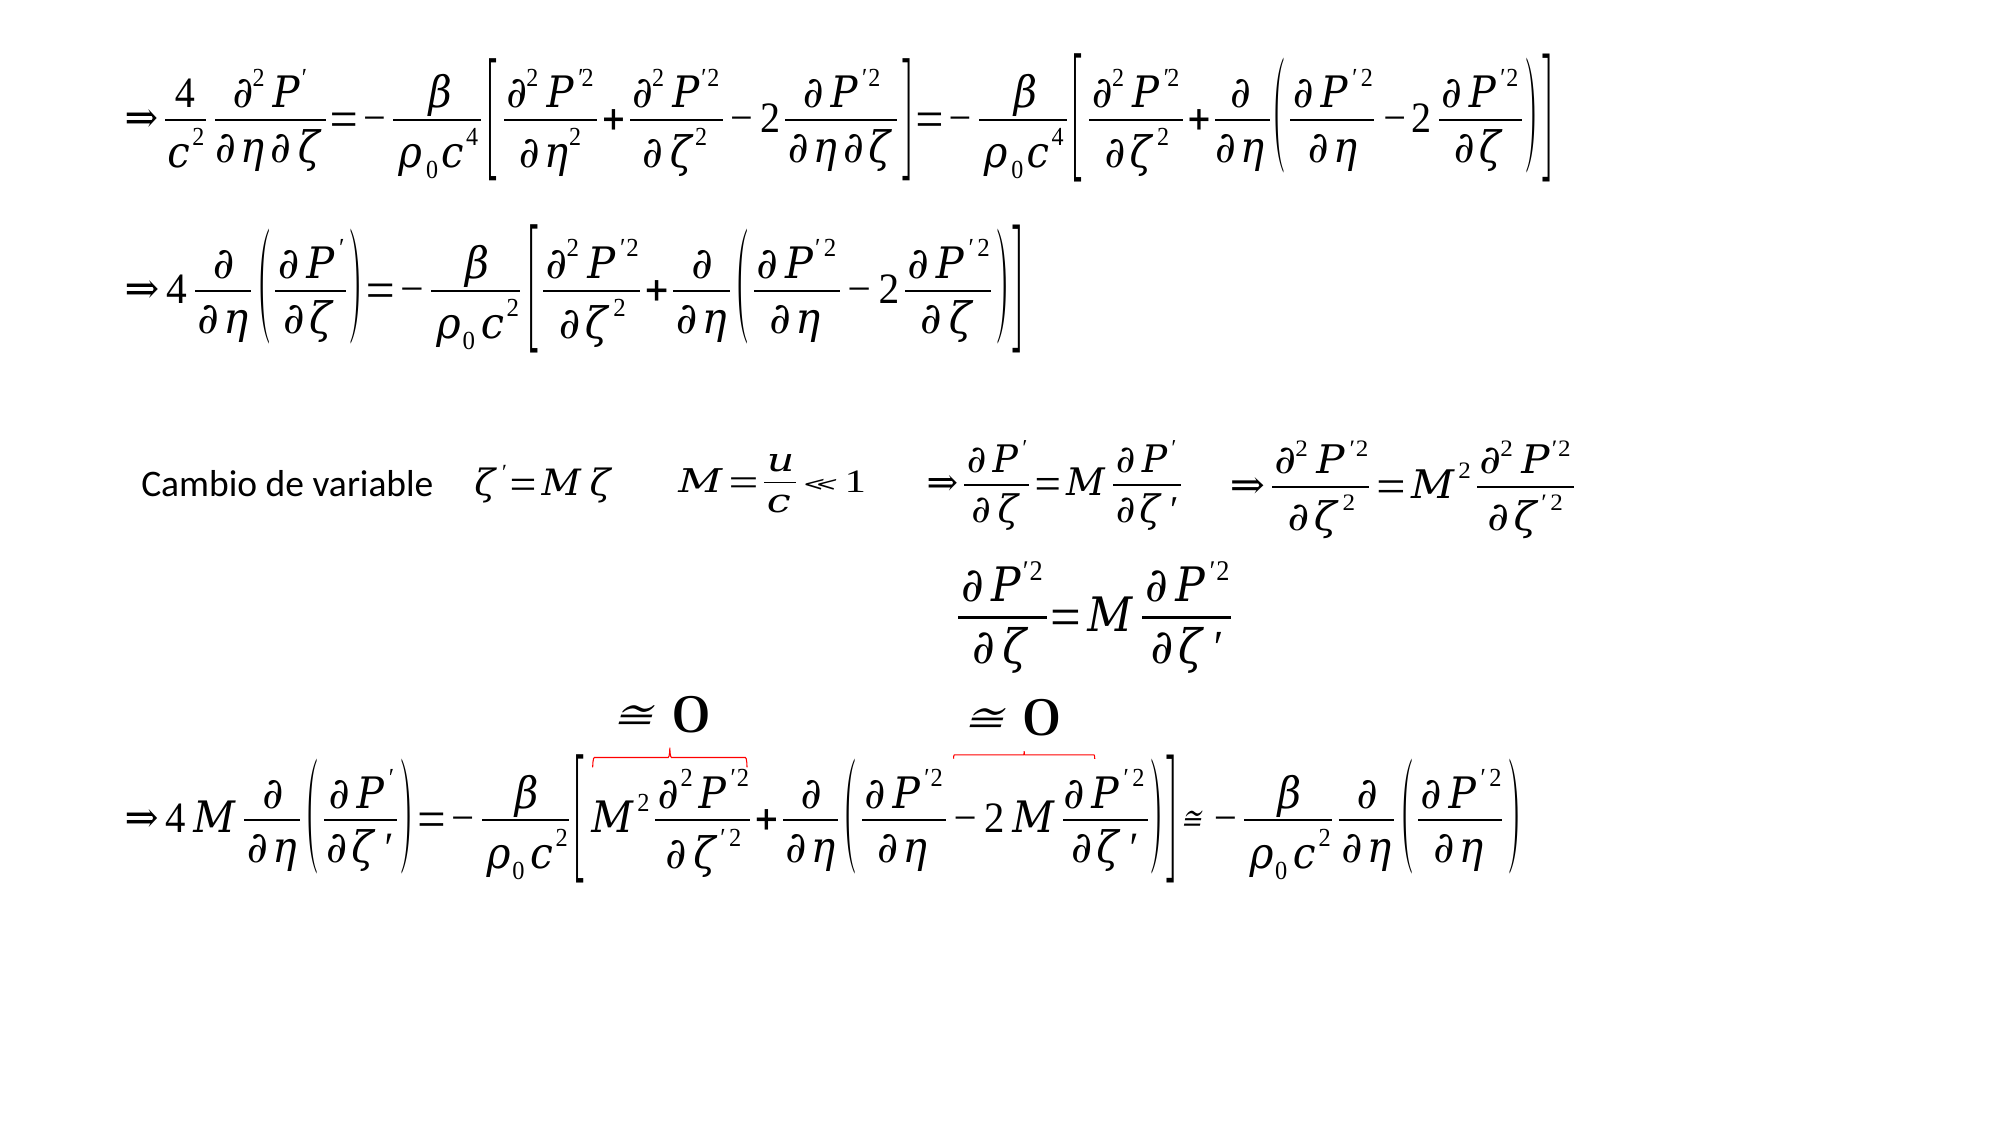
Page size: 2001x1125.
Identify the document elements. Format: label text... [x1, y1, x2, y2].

text_box Cambio de variable [126, 451, 458, 512]
text_box [592, 747, 748, 768]
text_box [953, 751, 1096, 759]
